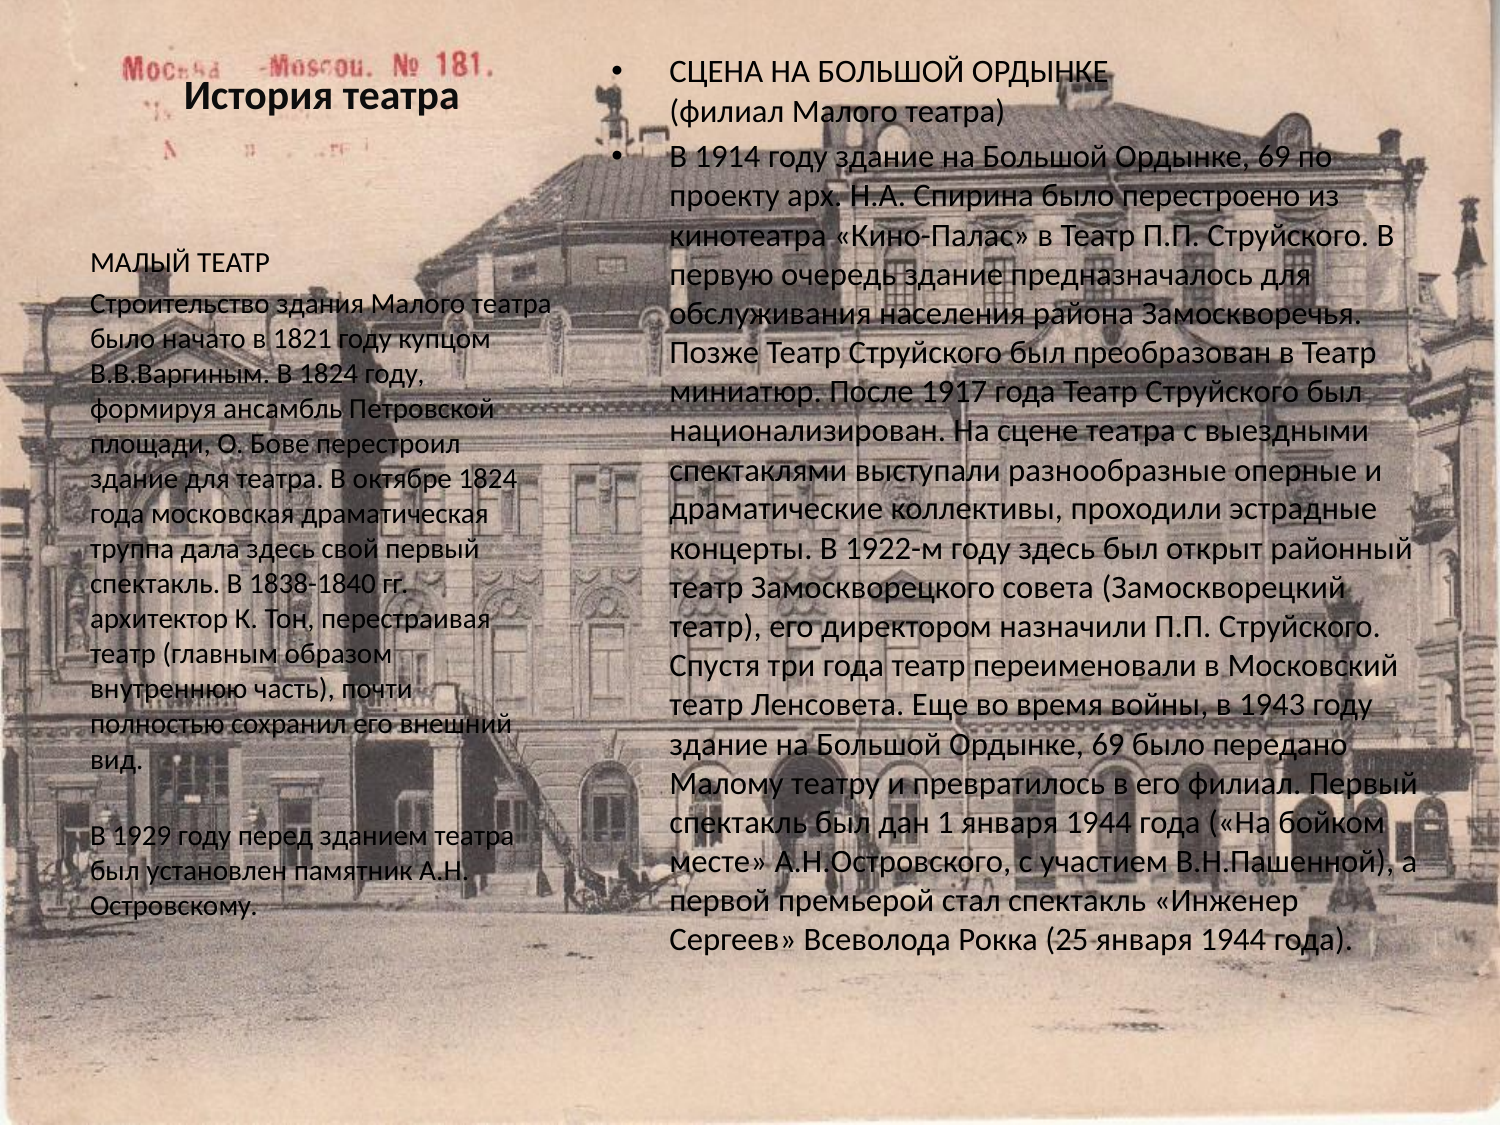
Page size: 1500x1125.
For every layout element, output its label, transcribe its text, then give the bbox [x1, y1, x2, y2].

list СЦЕНА НА БОЛЬШОЙ ОРДЫНКЕ (филиал Малого театра) В 1914 году здание на Большой Ордынке, 69 по проекту арх. Н.А. Спирина было перестроено из кинотеатра «Кино-Палас» в Театр П.П. Струйского. В первую очередь здание предназначалось для обслуживания населения района Замоскворечья. Позже Театр Струйского был преобразован в Театр миниатюр. После 1917 года Театр Струйского был национализирован. На сцене театра с выездными спектаклями выступали разнообразные оперные и драматические коллективы, проходили эстрадные концерты. В 1922-м году здесь был открыт районный театр Замоскворецкого совета (Замоскворецкий театр), его директором назначили П.П. Струйского. Спустя три года театр переименовали в Московский театр Ленсовета. Еще во время войны, в 1943 году здание на Большой Ордынке, 69 было передано Малому театру и превратилось в его филиал. Первый спектакль был дан 1 января 1944 года («На бойком месте» А.Н.Островского, с участием В.Н.Пашенной), а первой премьерой стал спектакль «Инженер Сергеев» Всеволода Рокка (25 января 1944 года). [596, 42, 1435, 1003]
picture [0, 0, 1500, 1125]
title История театра [75, 44, 569, 126]
list МАЛЫЙ ТЕАТР Строительство здания Малого театра было начато в 1821 году купцом В.В.Варгиным. В 1824 году, формируя ансамбль Петровской площади, О. Бове перестроил здание для театра. В октябре 1824 года московская драматическая труппа дала здесь свой первый спектакль. В 1838-1840 гг. архитектор К. Тон, перестраивая театр (главным образом внутреннюю часть), почти полностью сохранил его внешний вид. В 1929 году перед зданием театра был установлен памятник А.Н. Островскому. [75, 235, 569, 1005]
